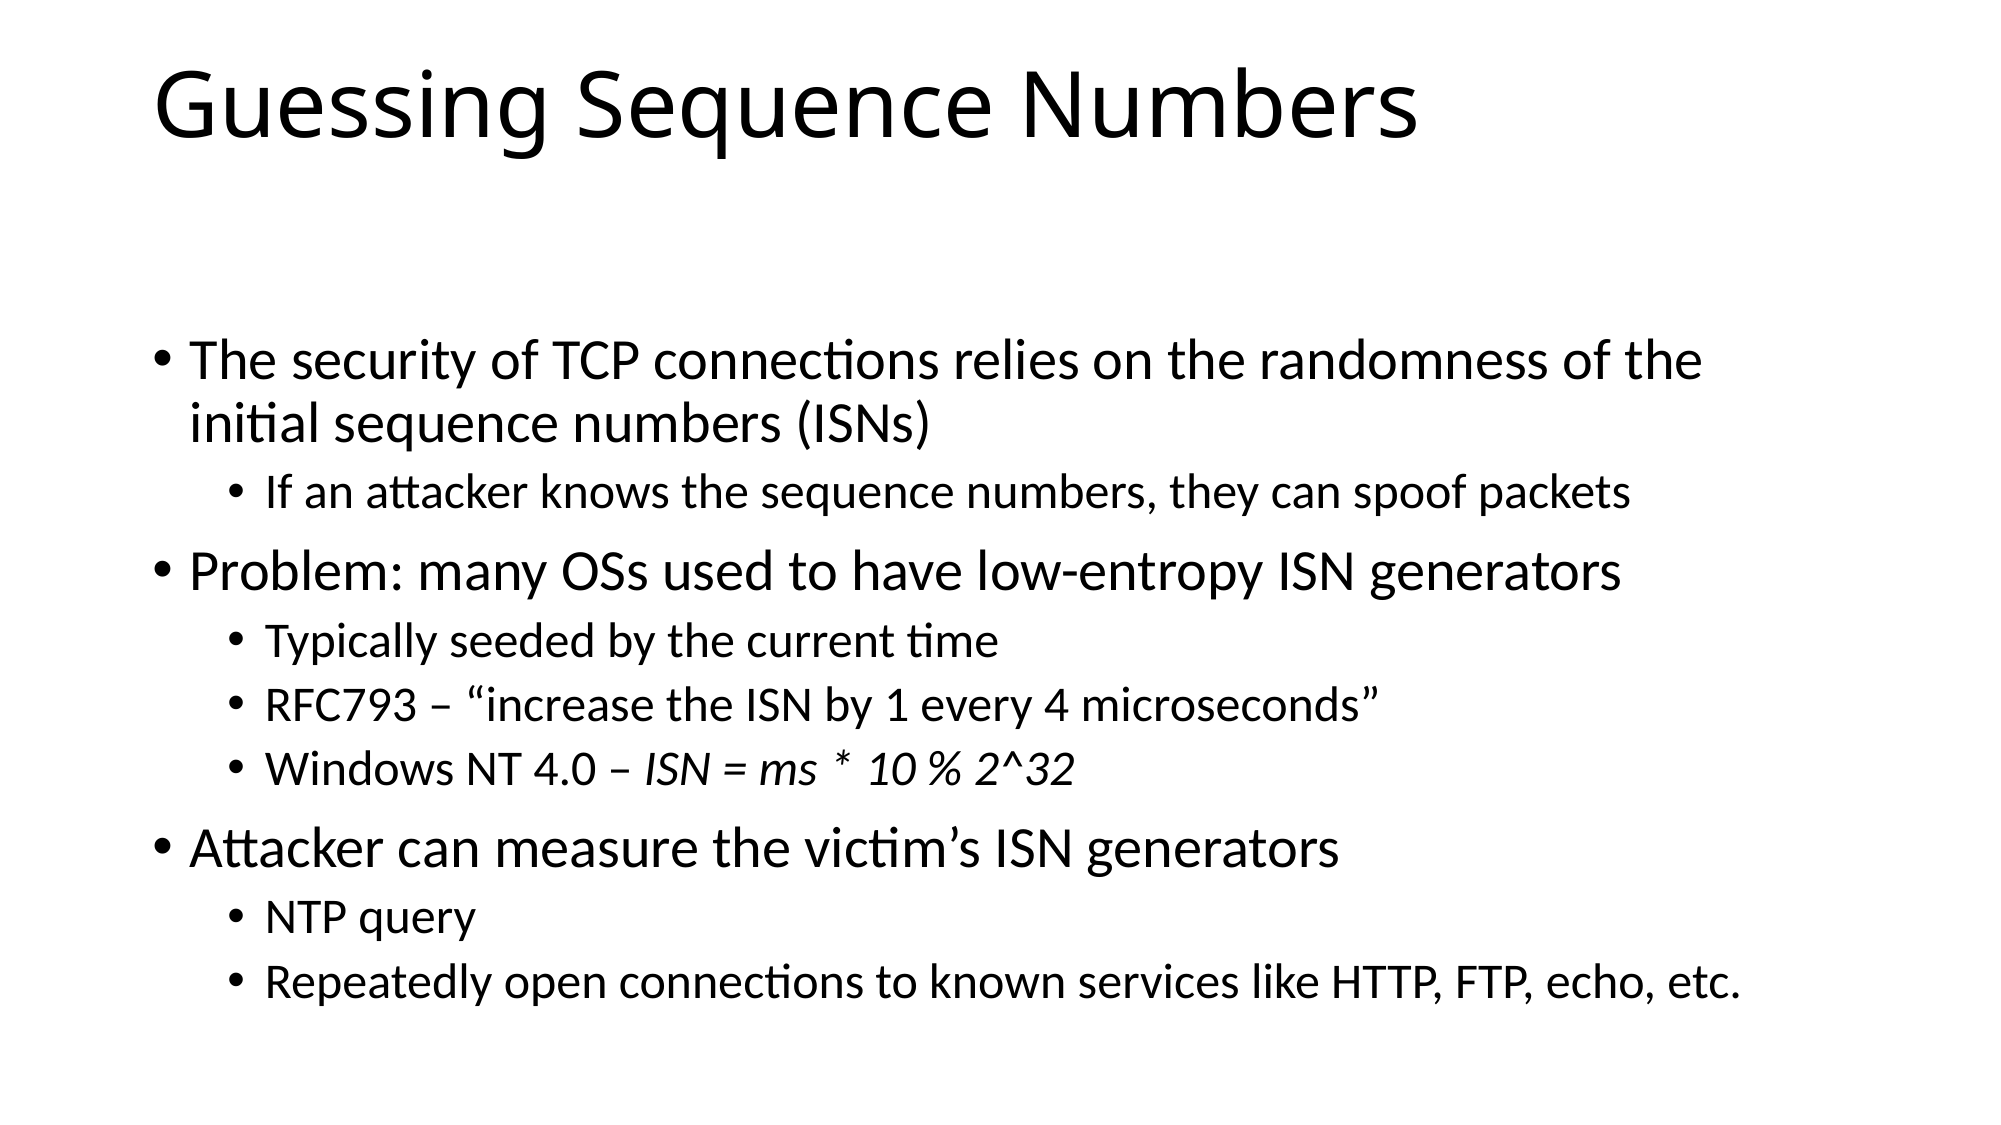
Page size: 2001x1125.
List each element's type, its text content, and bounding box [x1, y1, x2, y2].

list The security of TCP connections relies on the randomness of the initial sequence numbers (ISNs) If an attacker knows the sequence numbers, they can spoof packets Problem: many OSs used to have low-entropy ISN generators Typically seeded by the current time RFC793 – “increase the ISN by 1 every 4 microseconds” Windows NT 4.0 – ISN = ms * 10 % 2^32 Attacker can measure the victim’s ISN generators NTP query Repeatedly open connections to known services like HTTP, FTP, echo, etc. [137, 230, 1863, 1108]
title Guessing Sequence Numbers [137, 0, 1863, 217]
